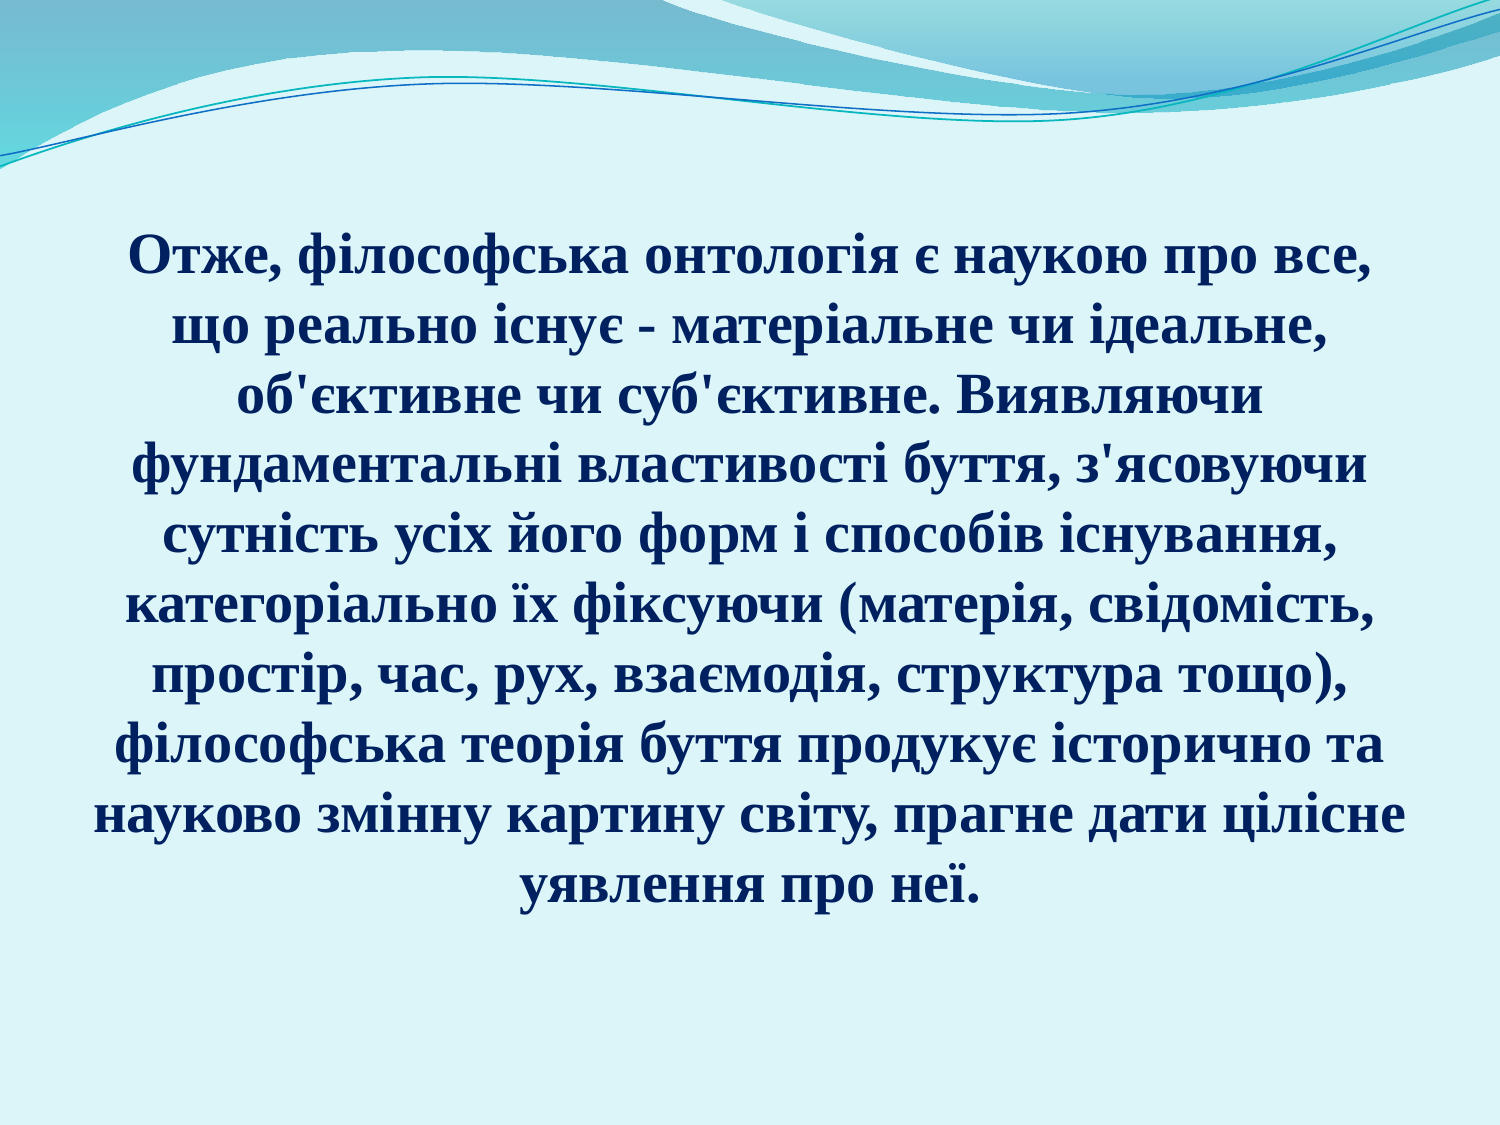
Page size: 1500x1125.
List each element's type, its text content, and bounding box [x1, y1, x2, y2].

list Отже, філософська онтологія є наукою про все, що реально існує - матеріальне чи ідеальне, об'єктивне чи суб'єктивне. Виявляючи фундаментальні властивості буття, з'ясовуючи сутність усіх його форм і способів існування, категоріально їх фіксуючи (матерія, свідомість, простір, час, рух, взаємодія, структура тощо), філософська теорія буття продукує історично та науково змінну картину світу, прагне дати цілісне уявлення про неї. [74, 136, 1426, 1038]
